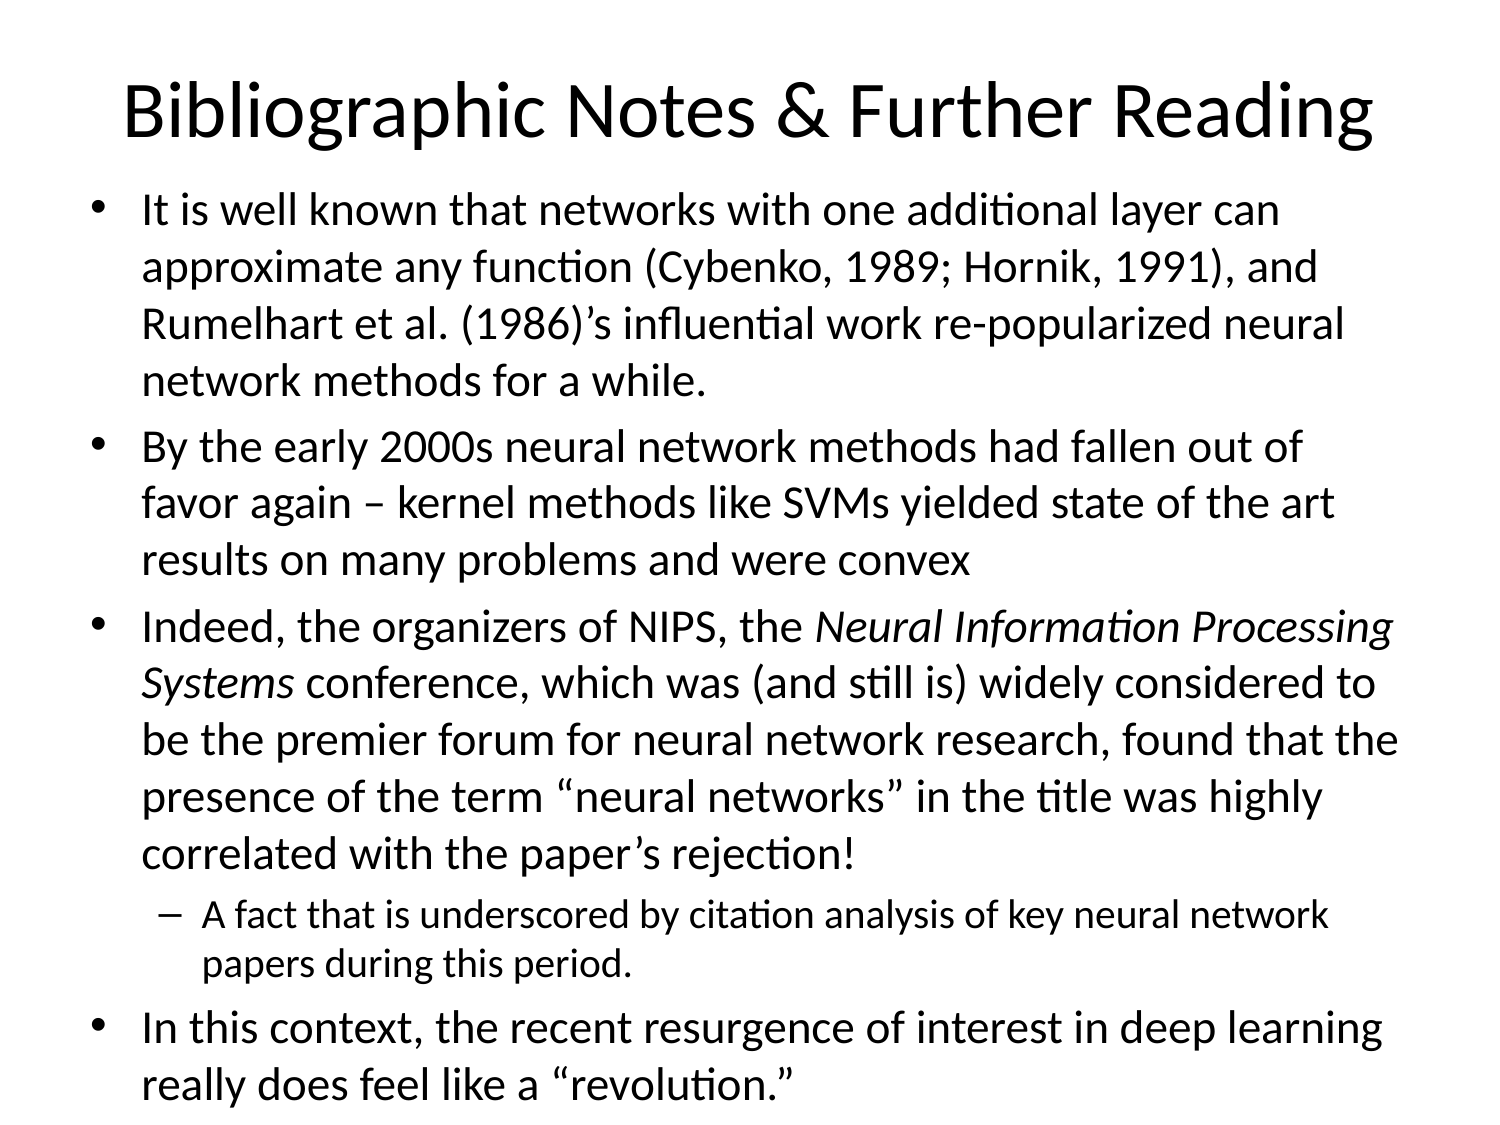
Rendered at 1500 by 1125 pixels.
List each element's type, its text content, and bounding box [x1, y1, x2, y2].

title Bibliographic Notes & Further Reading [75, 11, 1425, 170]
list It is well known that networks with one additional layer can approximate any function (Cybenko, 1989; Hornik, 1991), and Rumelhart et al. (1986)’s influential work re-popularized neural network methods for a while. By the early 2000s neural network methods had fallen out of favor again – kernel methods like SVMs yielded state of the art results on many problems and were convex Indeed, the organizers of NIPS, the Neural Information Processing Systems conference, which was (and still is) widely considered to be the premier forum for neural network research, found that the presence of the term “neural networks” in the title was highly correlated with the paper’s rejection! A fact that is underscored by citation analysis of key neural network papers during this period. In this context, the recent resurgence of interest in deep learning really does feel like a “revolution.” [75, 170, 1425, 1125]
